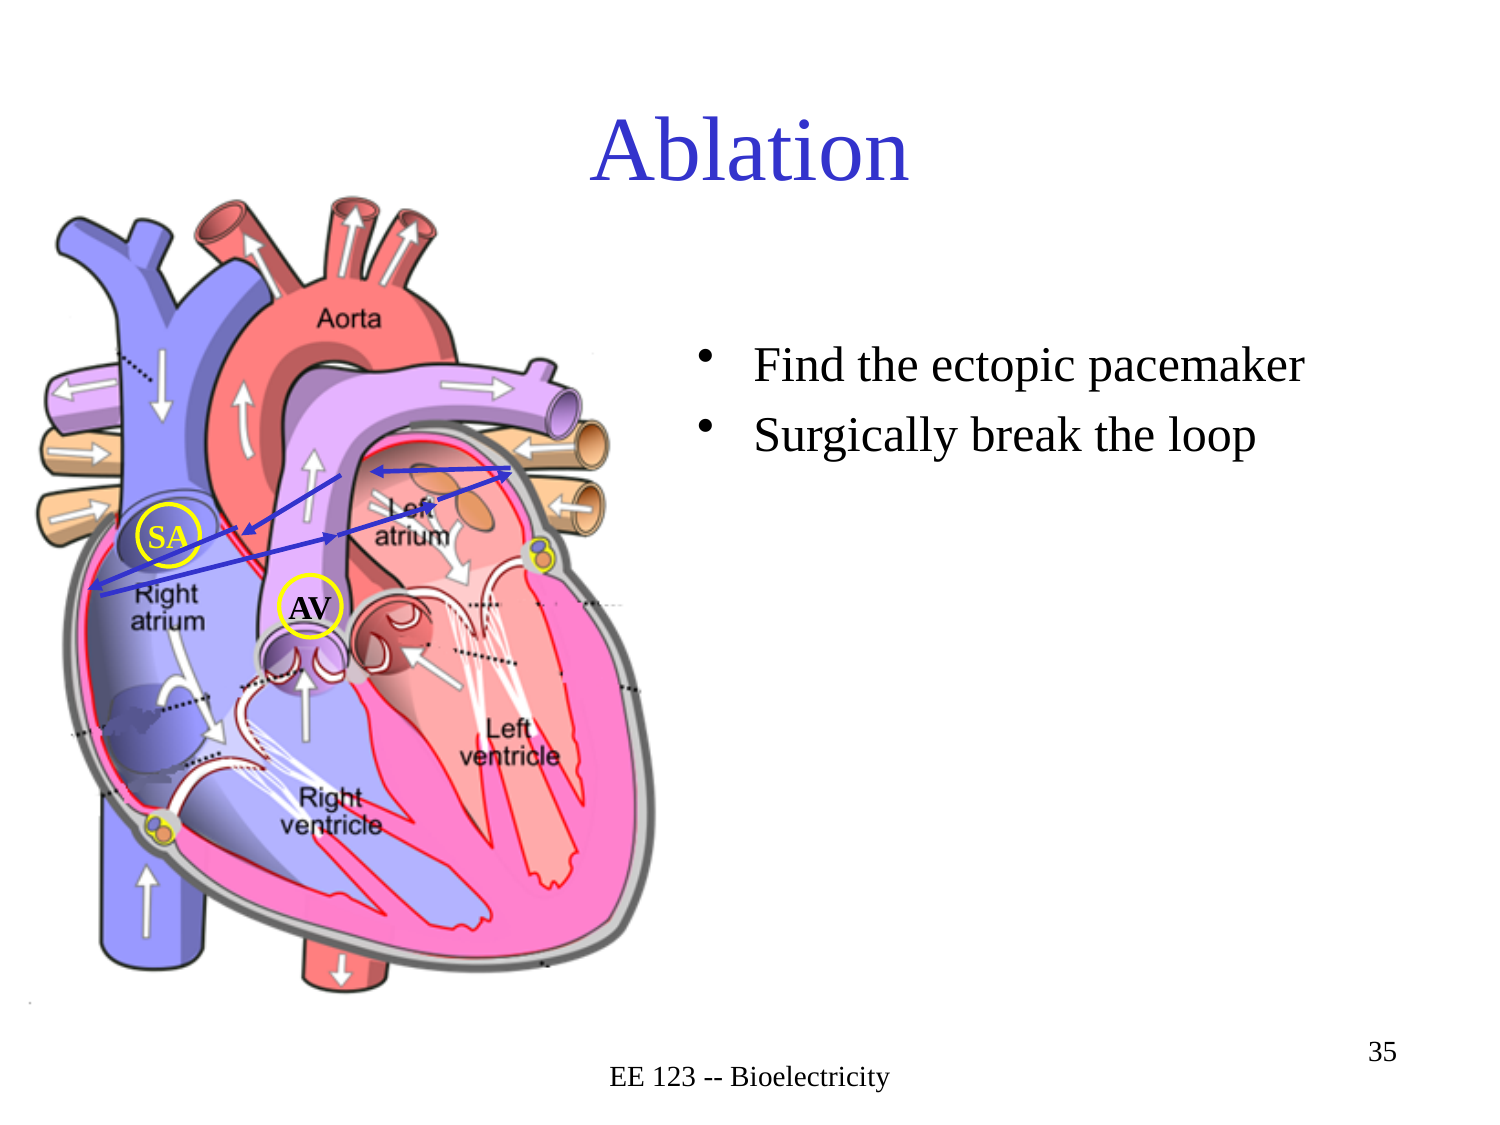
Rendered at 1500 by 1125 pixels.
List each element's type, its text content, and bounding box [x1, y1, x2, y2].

title Ablation [112, 50, 1388, 238]
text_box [240, 474, 342, 536]
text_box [99, 535, 338, 597]
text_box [87, 526, 238, 590]
footer EE 123 -- Bioelectricity [512, 1049, 988, 1101]
list Find the ectopic pacemaker Surgically break the loop [695, 323, 1472, 677]
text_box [437, 478, 513, 501]
picture [24, 187, 691, 1019]
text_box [346, 503, 438, 536]
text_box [369, 467, 511, 472]
